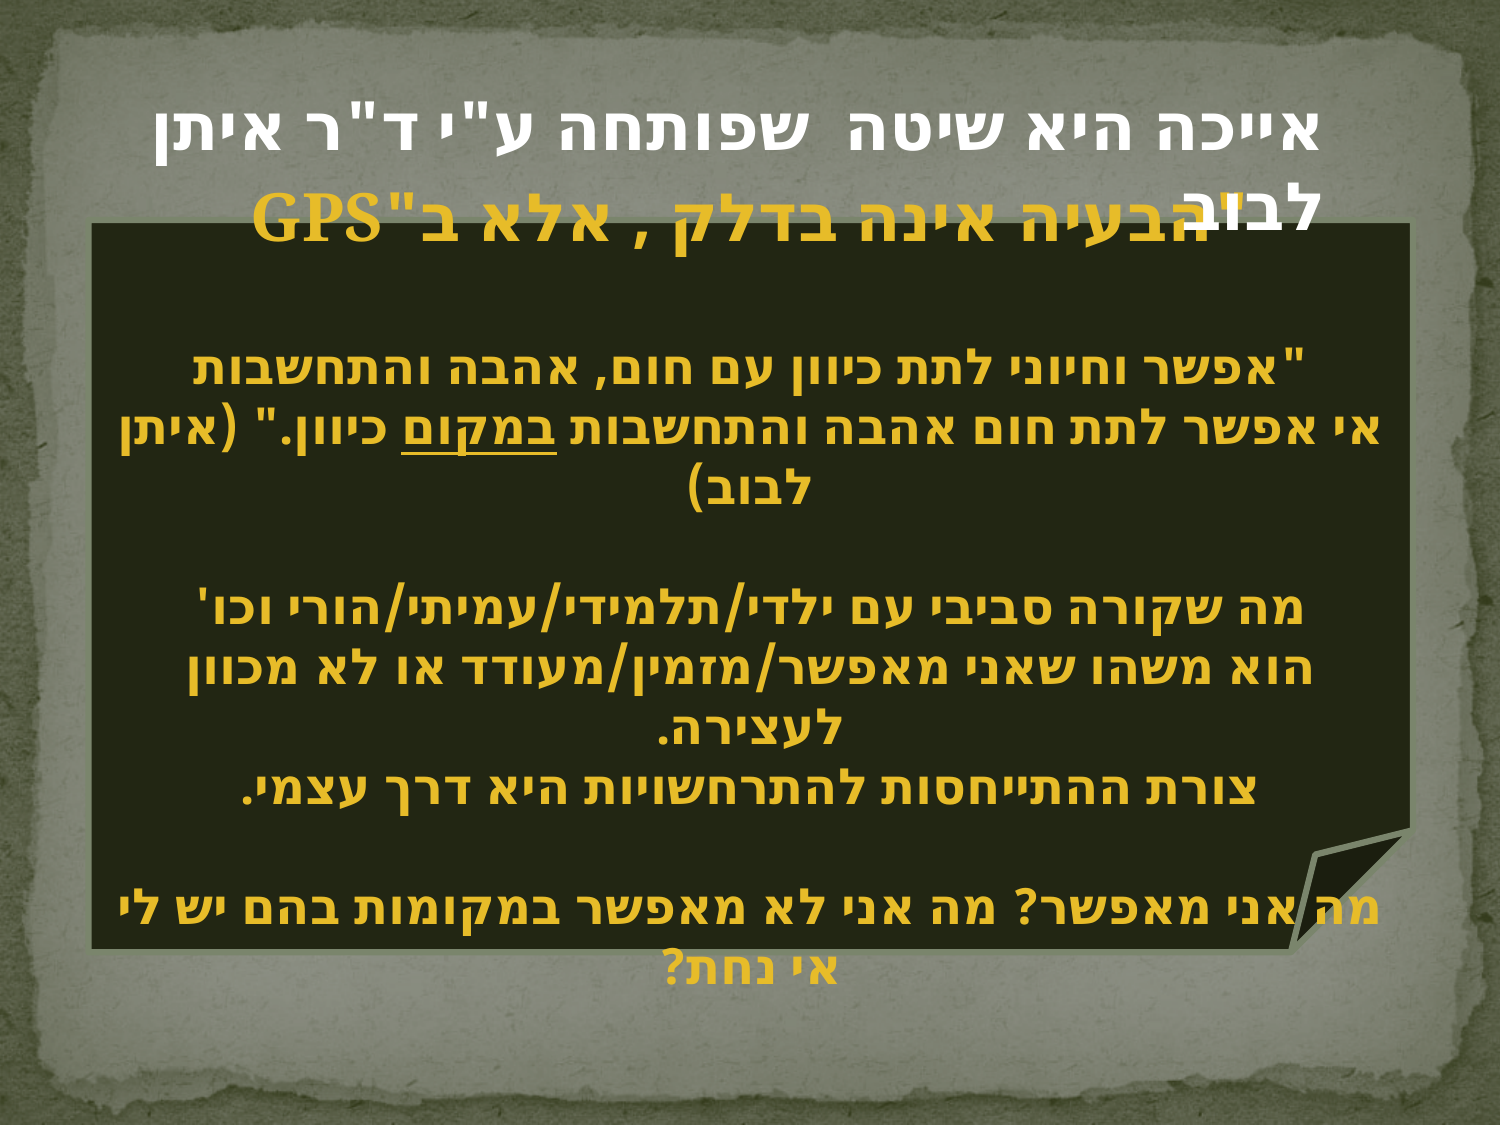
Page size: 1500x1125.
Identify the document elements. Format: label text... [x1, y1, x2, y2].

text_box "הבעיה אינה בדלק , אלא ב"GPS "אפשר וחיוני לתת כיוון עם חום, אהבה והתחשבות אי אפשר לתת חום אהבה והתחשבות במקום כיוון." (איתן לבוב) מה שקורה סביבי עם ילדי/תלמידי/עמיתי/הורי וכו' הוא משהו שאני מאפשר/מזמין/מעודד או לא מכוון לעצירה. צורת ההתייחסות להתרחשויות היא דרך עצמי. מה אני מאפשר? מה אני לא מאפשר במקומות בהם יש לי אי נחת? [85, 216, 1417, 956]
text_box אייכה היא שיטה שפותחה ע"י ד"ר איתן לבוב [88, 76, 1341, 252]
